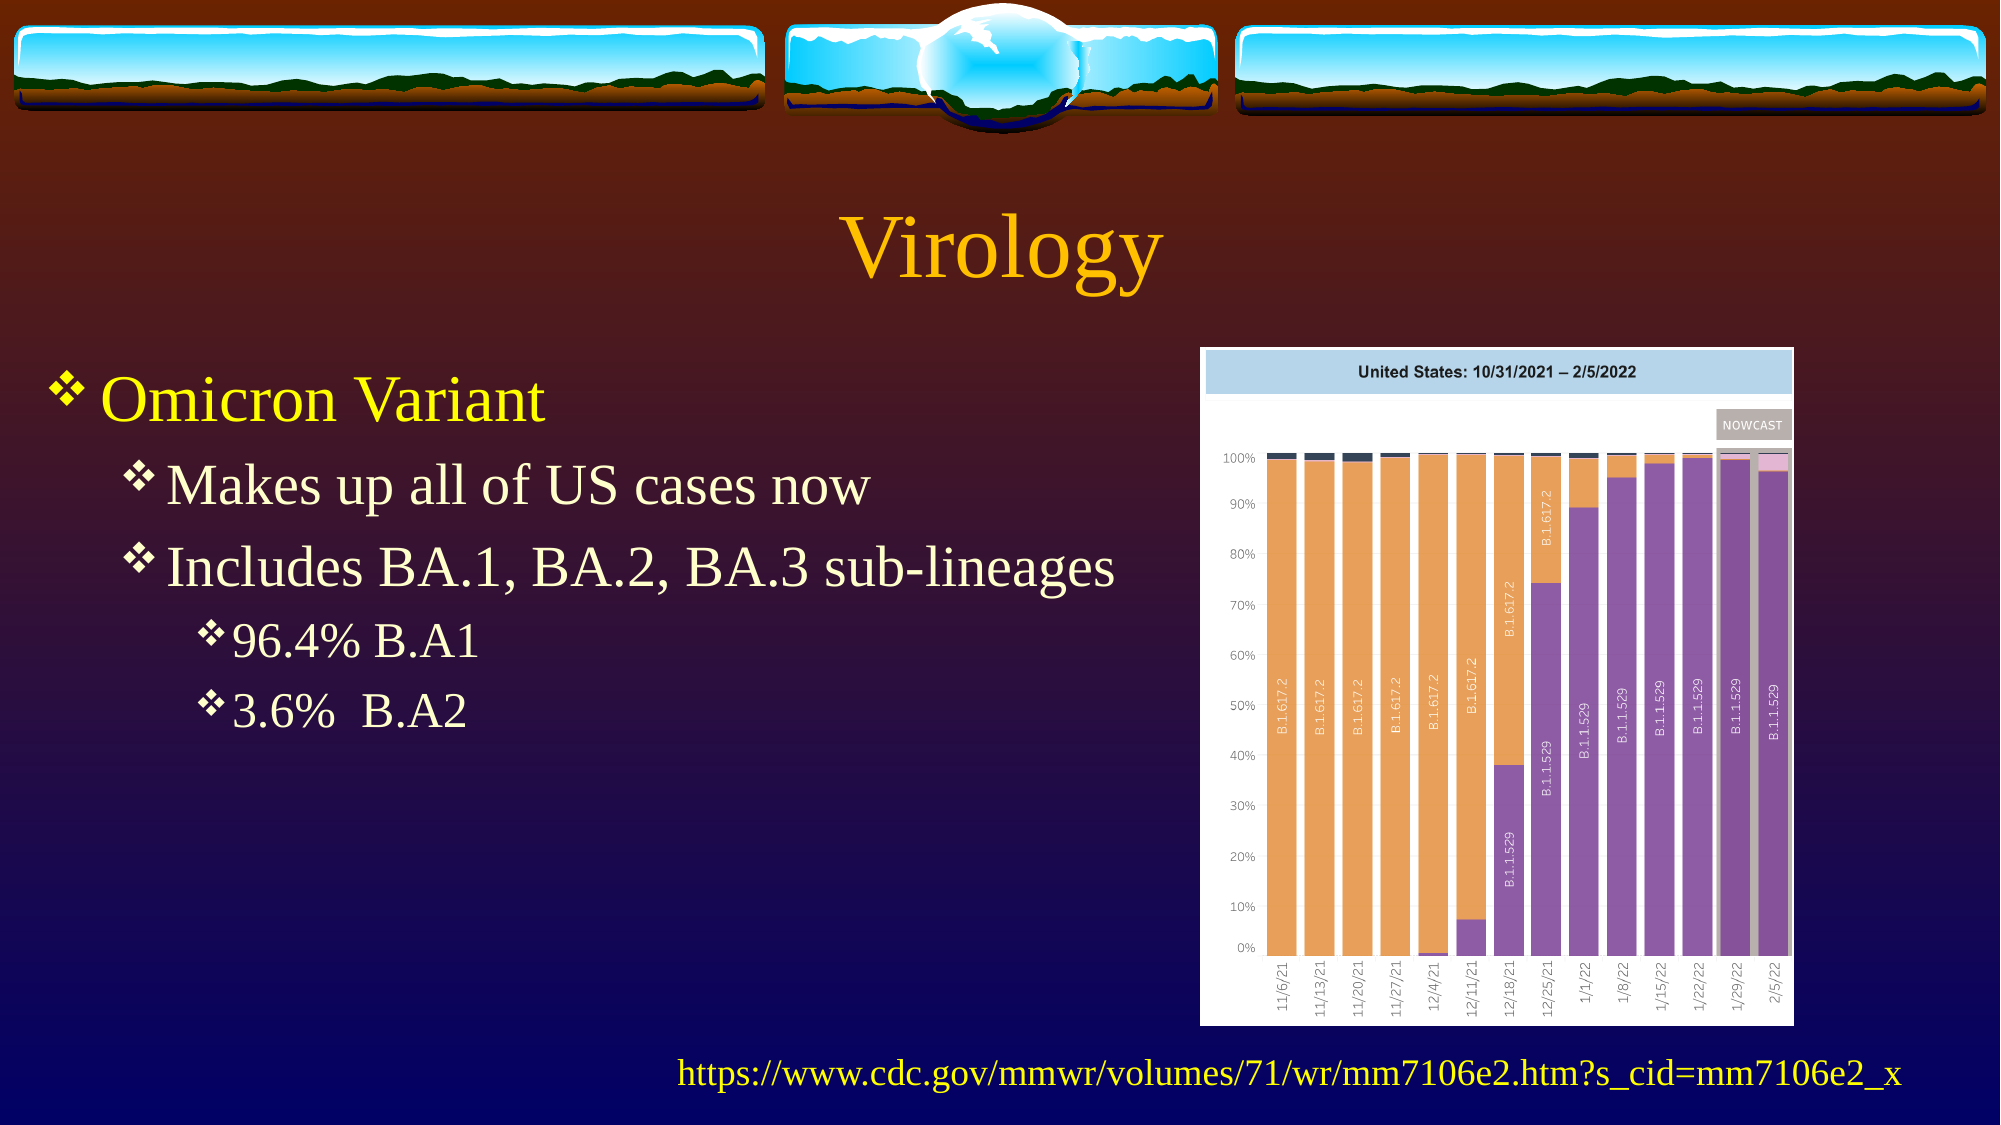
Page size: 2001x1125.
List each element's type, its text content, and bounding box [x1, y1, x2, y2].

list Omicron Variant Makes up all of US cases now Includes BA.1, BA.2, BA.3 sub-lineages 96.4% B.A1 3.6% B.A2 [29, 347, 1135, 1026]
text_box https://www.cdc.gov/mmwr/volumes/71/wr/mm7106e2.htm?s_cid=mm7106e2_x [662, 1040, 2000, 1101]
title Virology [29, 145, 1973, 336]
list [1200, 347, 1794, 1026]
